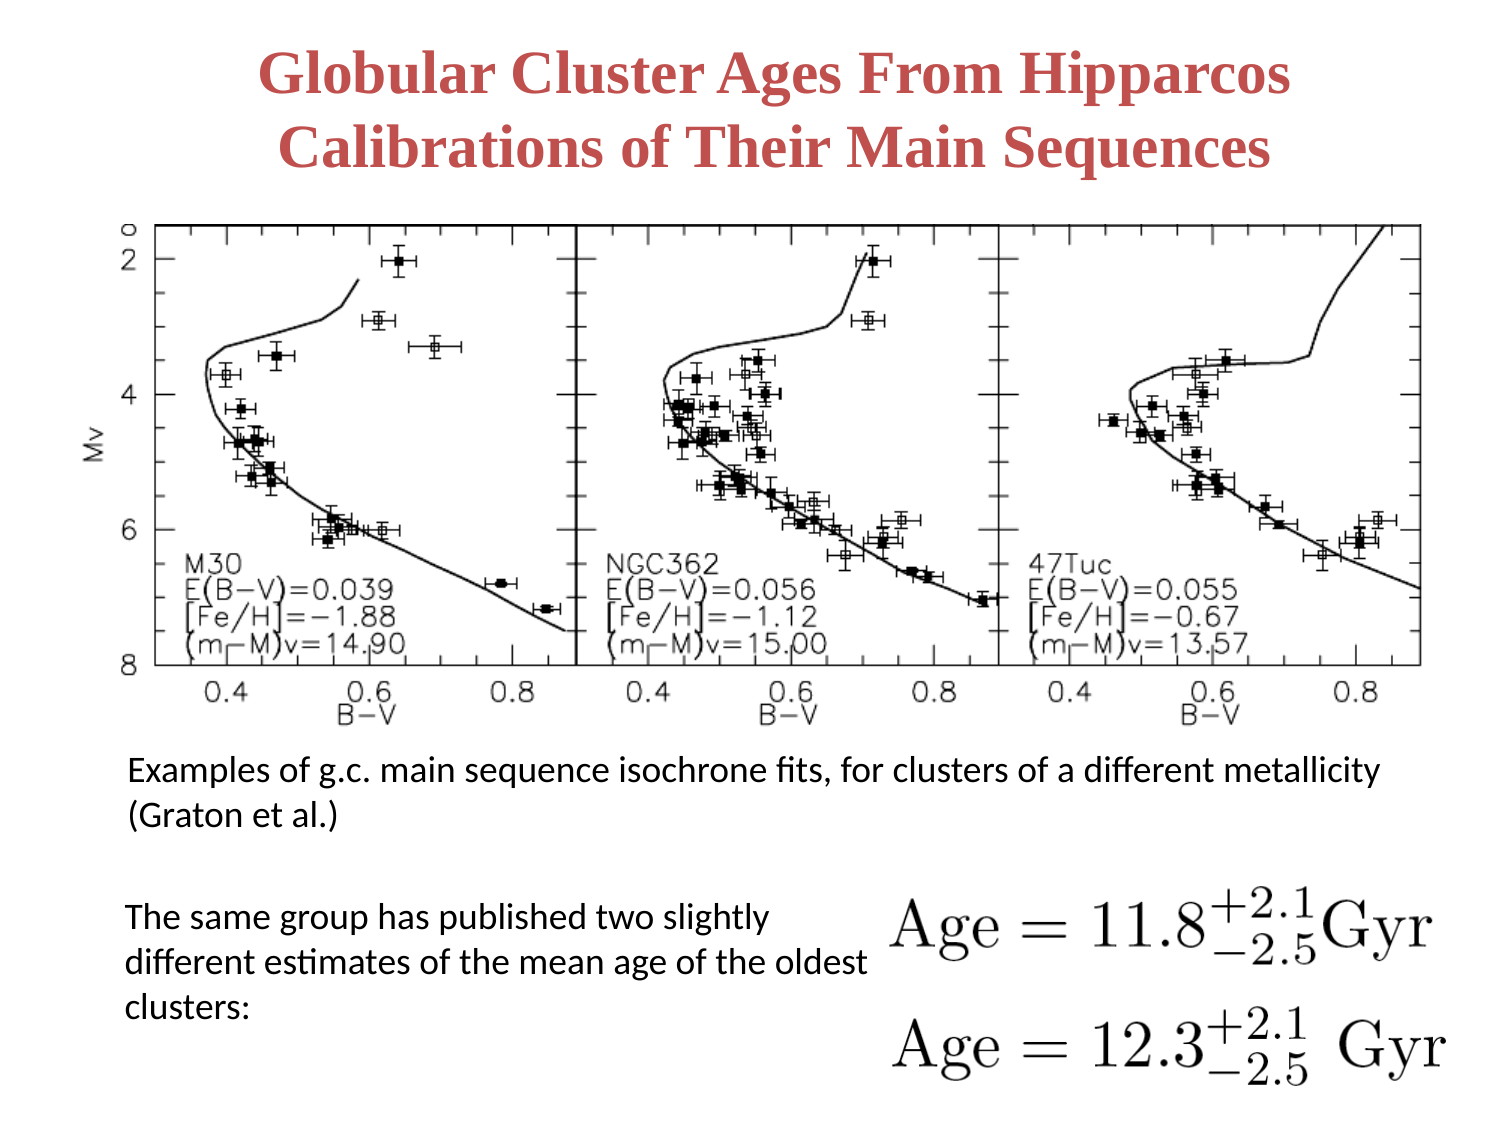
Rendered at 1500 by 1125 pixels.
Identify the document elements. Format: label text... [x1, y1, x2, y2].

title Globular Cluster Ages From Hipparcos Calibrations of Their Main Sequences [112, 24, 1438, 188]
text_box The same group has published two slightly different estimates of the mean age of the oldest clusters: [109, 884, 882, 1035]
text_box Examples of g.c. main sequence isochrone fits, for clusters of a different metallicity (Graton et al.) [112, 737, 1475, 843]
picture [74, 224, 1438, 734]
picture [874, 865, 1451, 1097]
